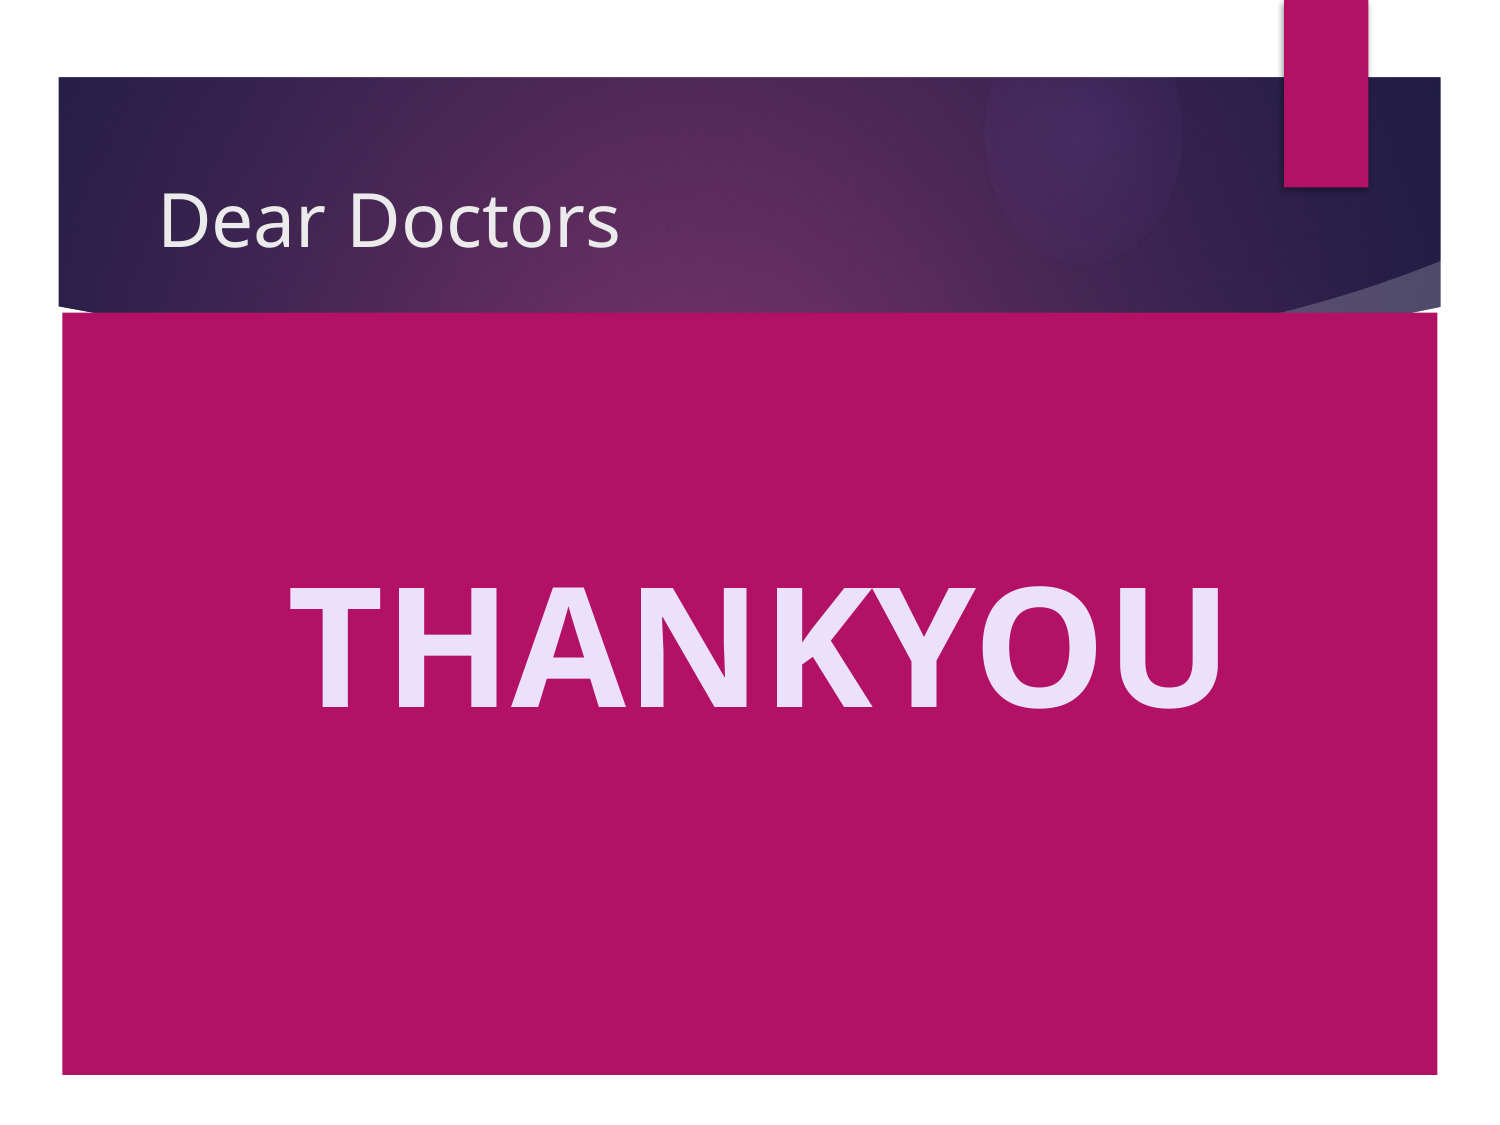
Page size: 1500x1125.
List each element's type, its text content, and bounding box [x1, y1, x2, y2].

title Dear Doctors [142, 159, 1220, 276]
list THANKYOU [62, 312, 1438, 1075]
